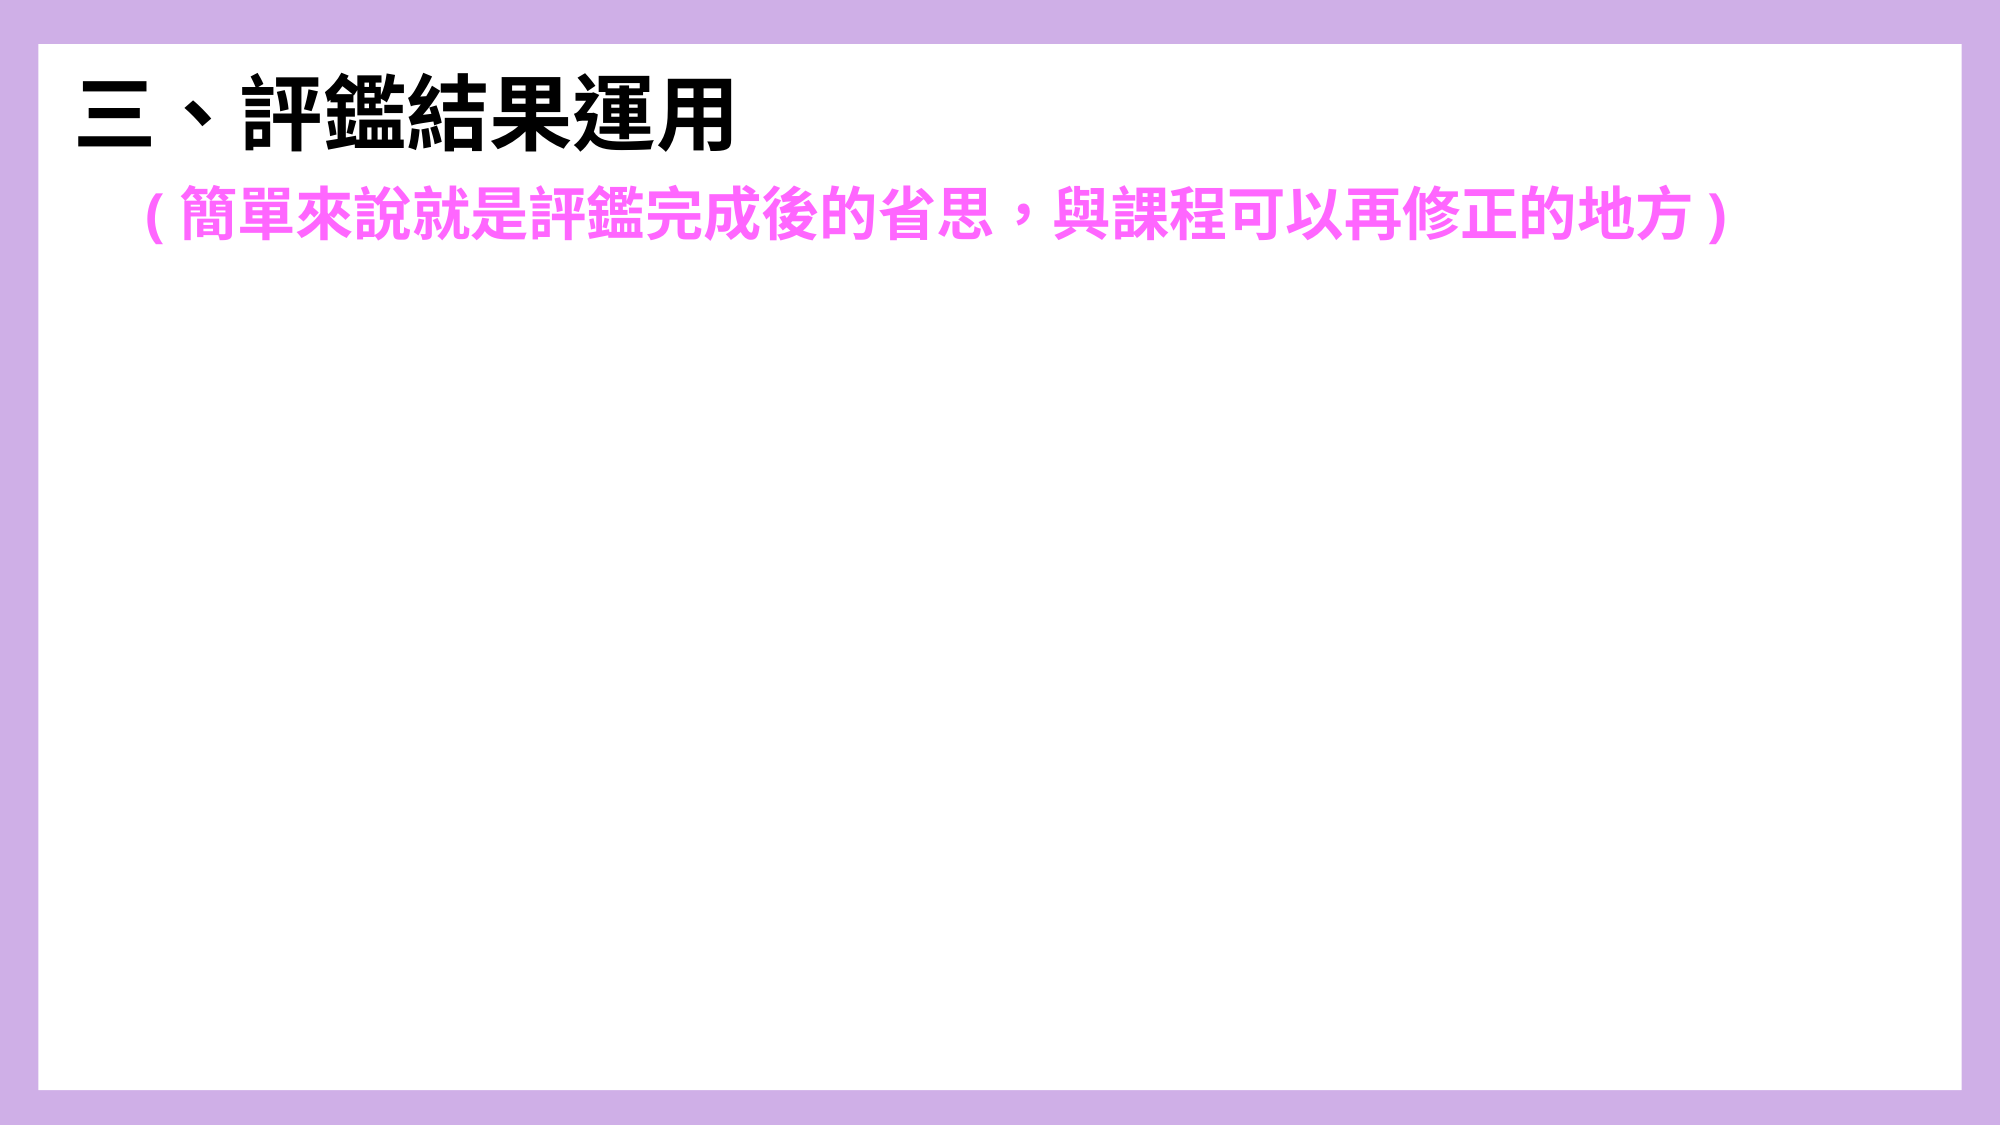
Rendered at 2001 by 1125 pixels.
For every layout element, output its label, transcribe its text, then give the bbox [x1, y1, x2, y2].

text_box 三、評鑑結果運用 [58, 53, 755, 169]
text_box (簡單來說就是評鑑完成後的省思，與課程可以再修正的地方) [130, 169, 1743, 255]
